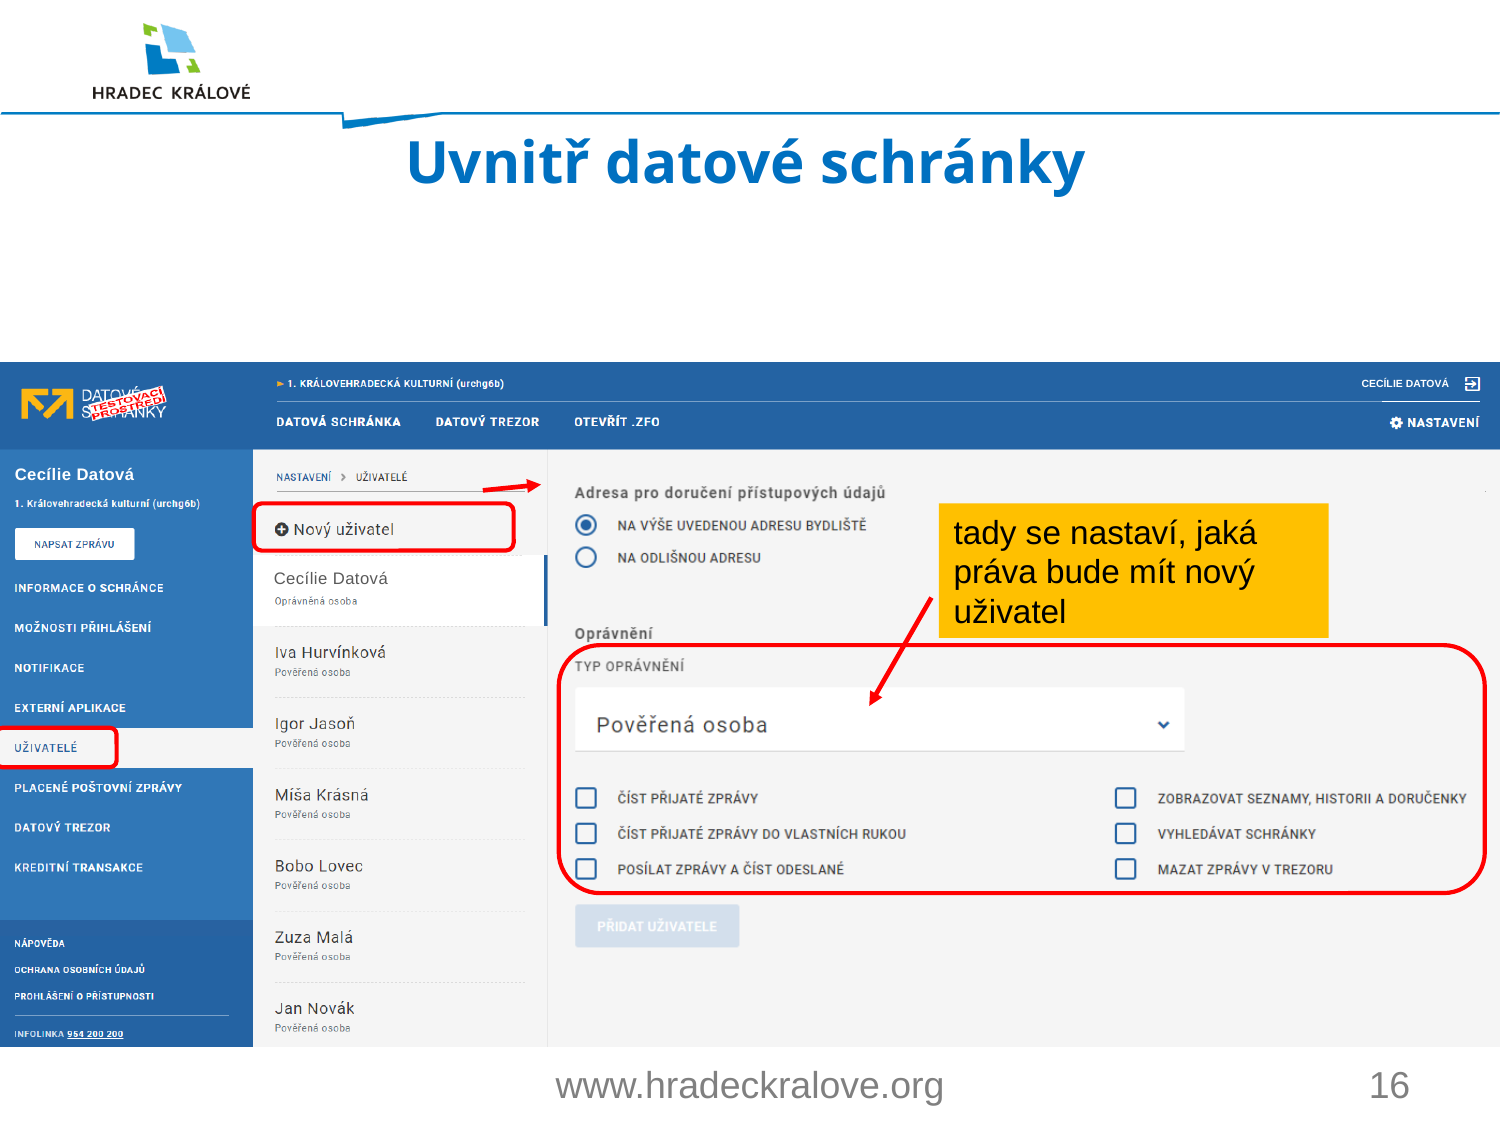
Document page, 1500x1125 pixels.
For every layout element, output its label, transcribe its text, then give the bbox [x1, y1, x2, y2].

picture [0, 362, 1500, 1048]
title Uvnitř datové schránky [70, 66, 1421, 255]
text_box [868, 597, 932, 707]
picture [1421, 112, 1500, 129]
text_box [482, 484, 542, 491]
picture [93, 23, 250, 66]
picture [0, 112, 70, 129]
